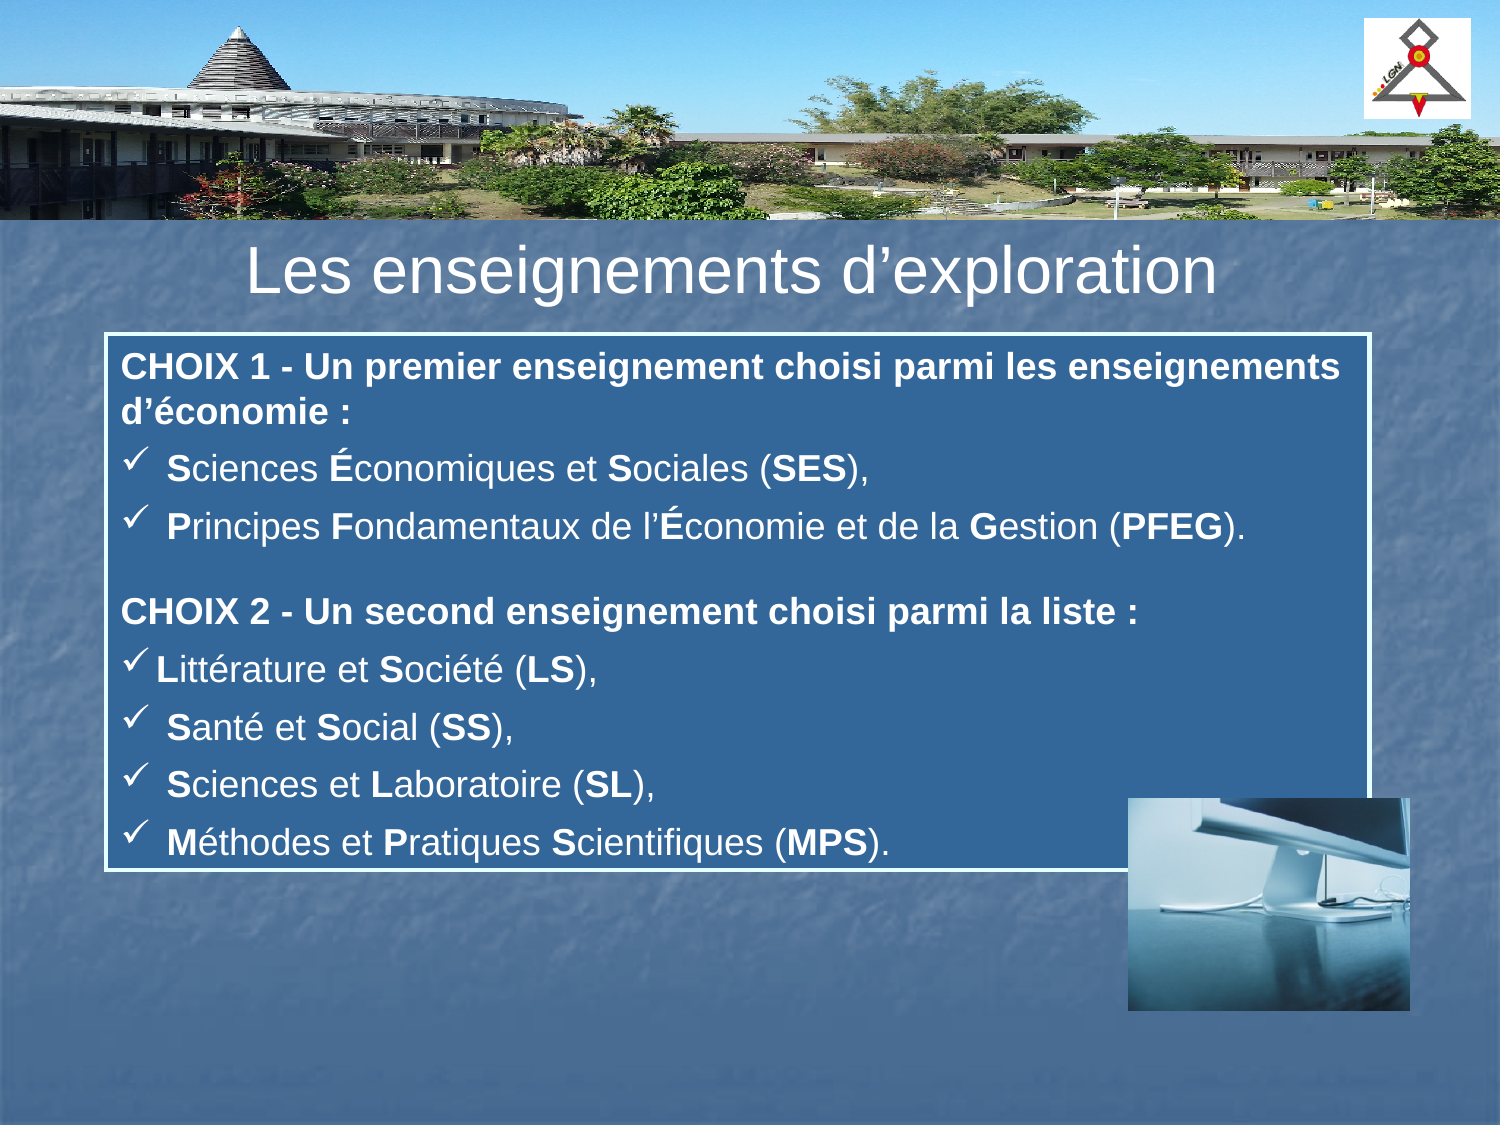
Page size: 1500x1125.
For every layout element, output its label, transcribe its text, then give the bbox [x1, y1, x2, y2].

picture [1127, 798, 1410, 1011]
text_box Les enseignements d’exploration [64, 229, 1400, 315]
picture [0, 0, 1500, 221]
text_box CHOIX 1 - Un premier enseignement choisi parmi les enseignements d’économie : Sciences Économiques et Sociales (SES), Principes Fondamentaux de l’Économie et de la Gestion (PFEG). CHOIX 2 - Un second enseignement choisi parmi la liste : Littérature et Société (LS), Santé et Social (SS), Sciences et Laboratoire (SL), Méthodes et Pratiques Scientifiques (MPS). [105, 334, 1370, 871]
